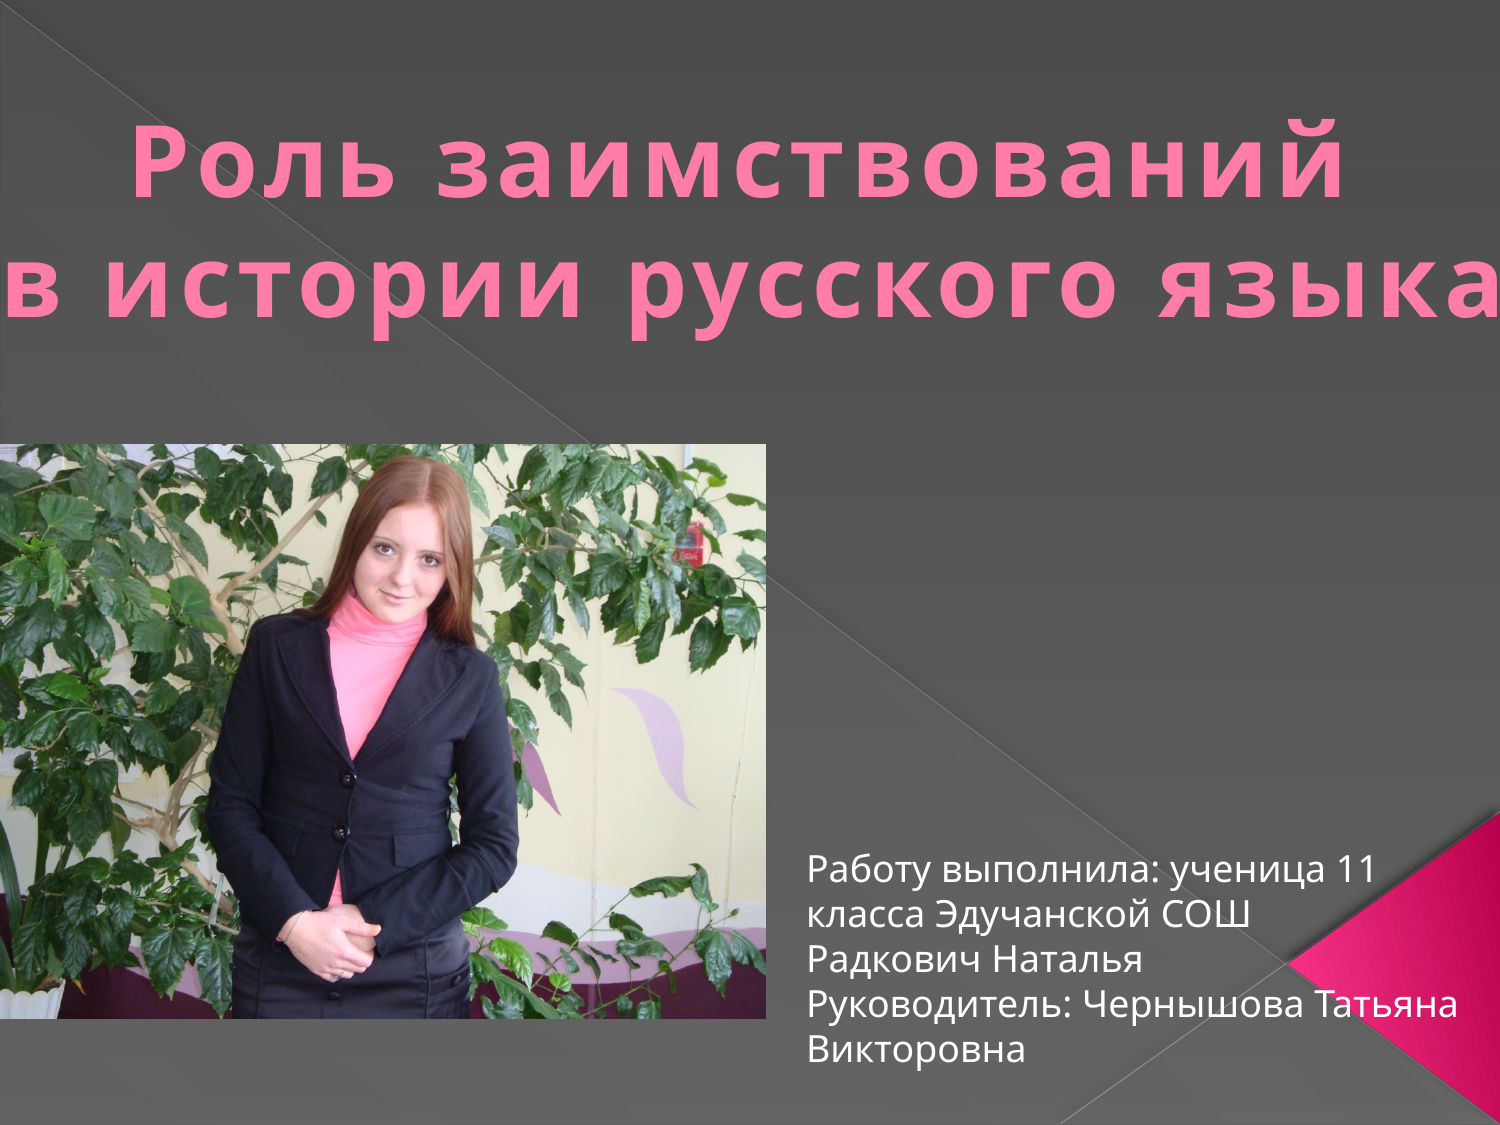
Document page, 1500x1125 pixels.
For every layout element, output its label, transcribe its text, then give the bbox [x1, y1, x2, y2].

text_box Работу выполнила: ученица 11 класса Эдучанской СОШ Радкович Наталья Руководитель: Чернышова Татьяна Викторовна [791, 837, 1500, 1078]
text_box Роль заимствований в истории русского языка [0, 89, 1500, 345]
picture [0, 444, 766, 1019]
